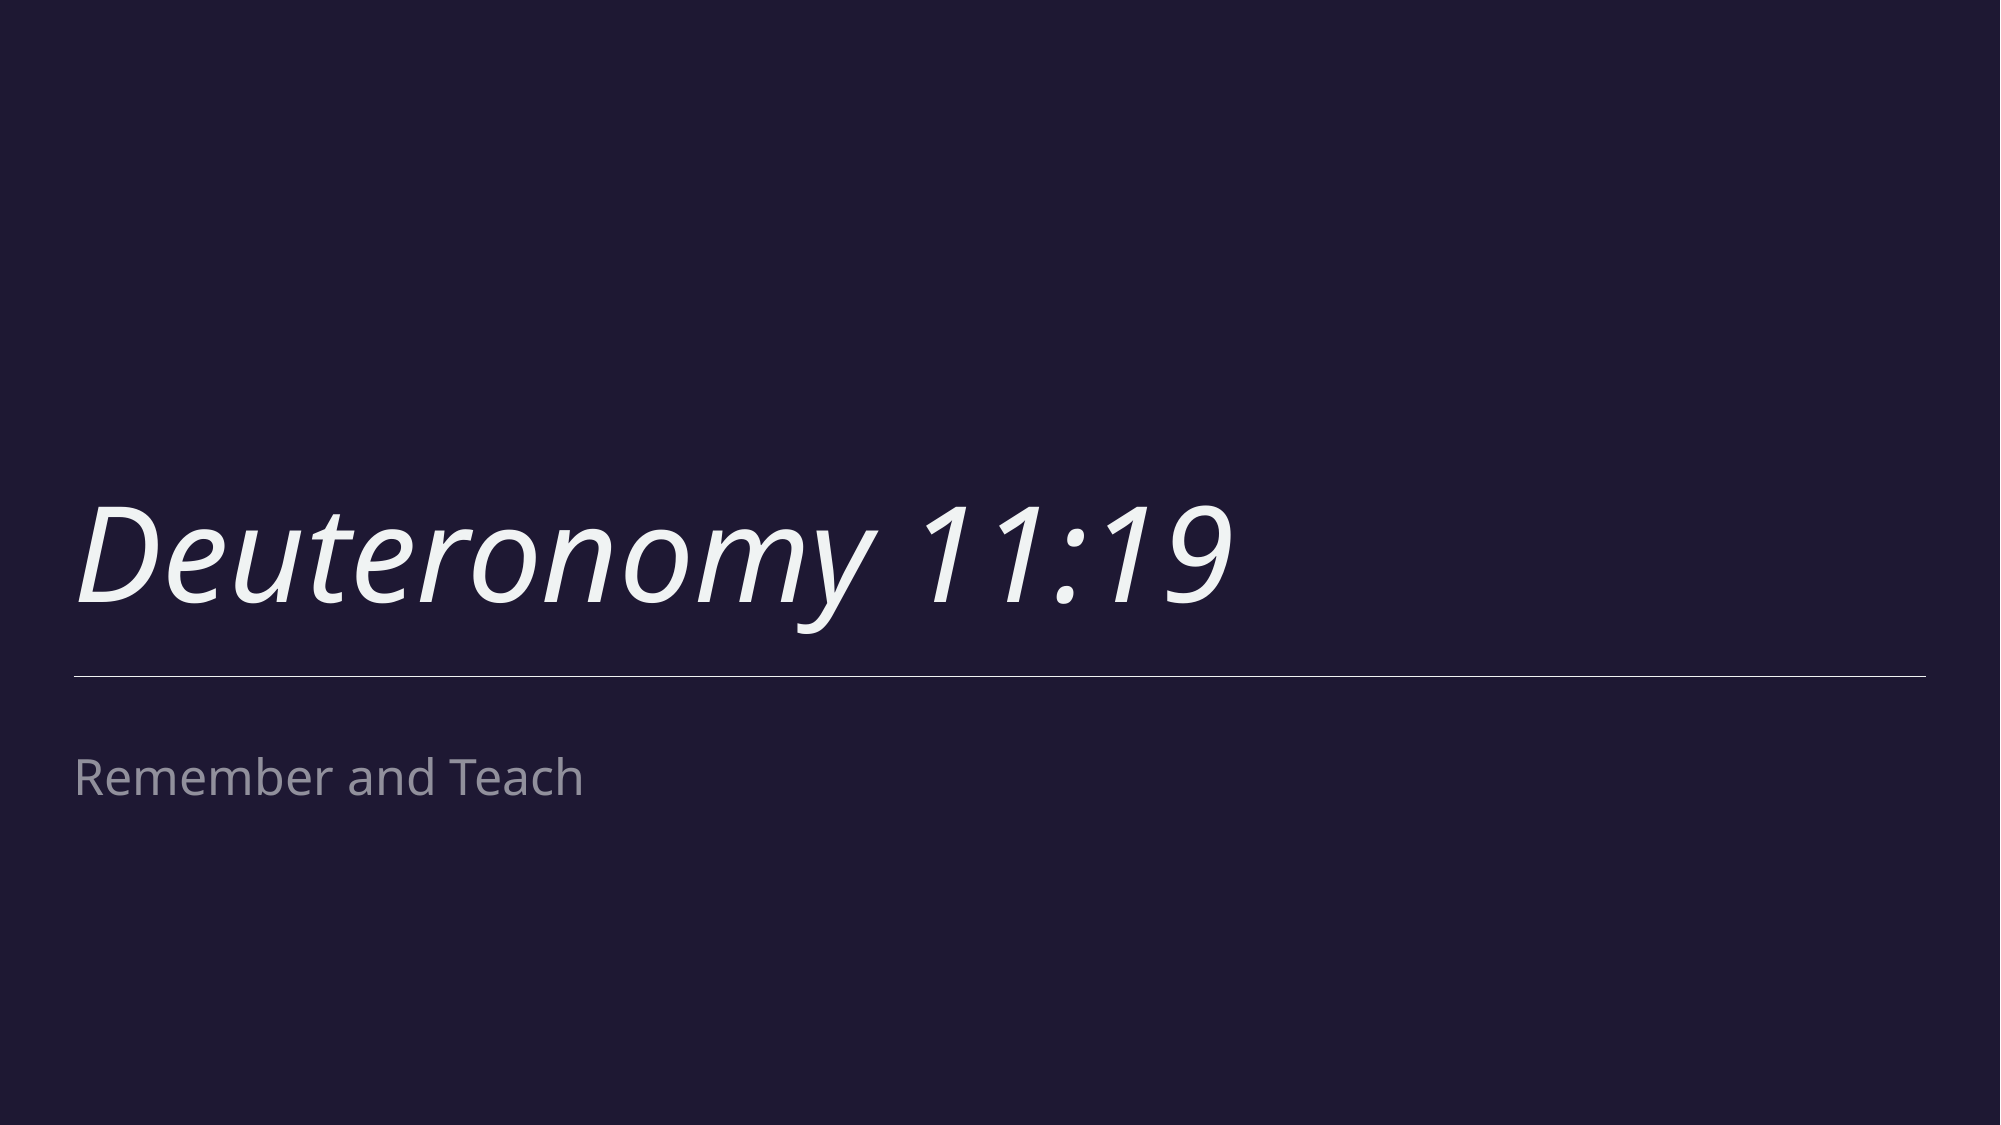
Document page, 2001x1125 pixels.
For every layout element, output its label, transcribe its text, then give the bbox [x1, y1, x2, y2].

list Remember and Teach [73, 733, 1926, 977]
title Deuteronomy 11:19 [73, 73, 1929, 632]
